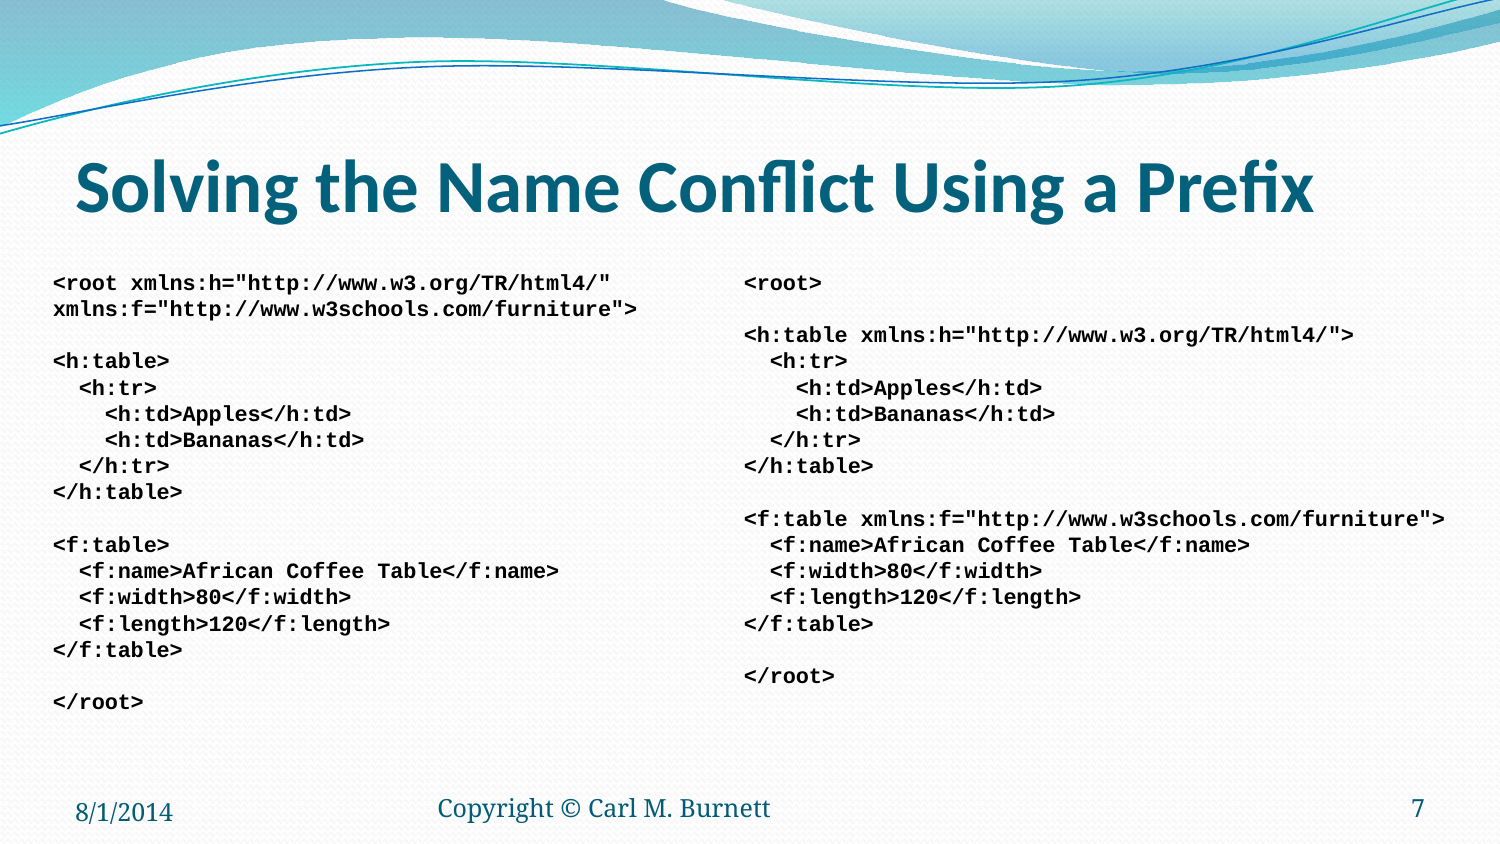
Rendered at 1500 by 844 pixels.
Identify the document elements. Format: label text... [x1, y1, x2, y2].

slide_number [75, 782, 425, 827]
slide_number 7 [1299, 782, 1425, 827]
text_box <root xmlns:h="http://www.w3.org/TR/html4/" xmlns:f="http://www.w3schools.com/furniture"> <h:table> <h:tr> <h:td>Apples</h:td> <h:td>Bananas</h:td> </h:tr> </h:table> <f:table> <f:name>African Coffee Table</f:name> <f:width>80</f:width> <f:length>120</f:length> </f:table> </root> [38, 260, 689, 722]
footer Copyright © Carl M. Burnett [437, 782, 988, 827]
title Solving the Name Conflict Using a Prefix [75, 86, 1425, 228]
text_box <root> <h:table xmlns:h="http://www.w3.org/TR/html4/"> <h:tr> <h:td>Apples</h:td> <h:td>Bananas</h:td> </h:tr> </h:table> <f:table xmlns:f="http://www.w3schools.com/furniture"> <f:name>African Coffee Table</f:name> <f:width>80</f:width> <f:length>120</f:length> </f:table> </root> [729, 260, 1461, 696]
